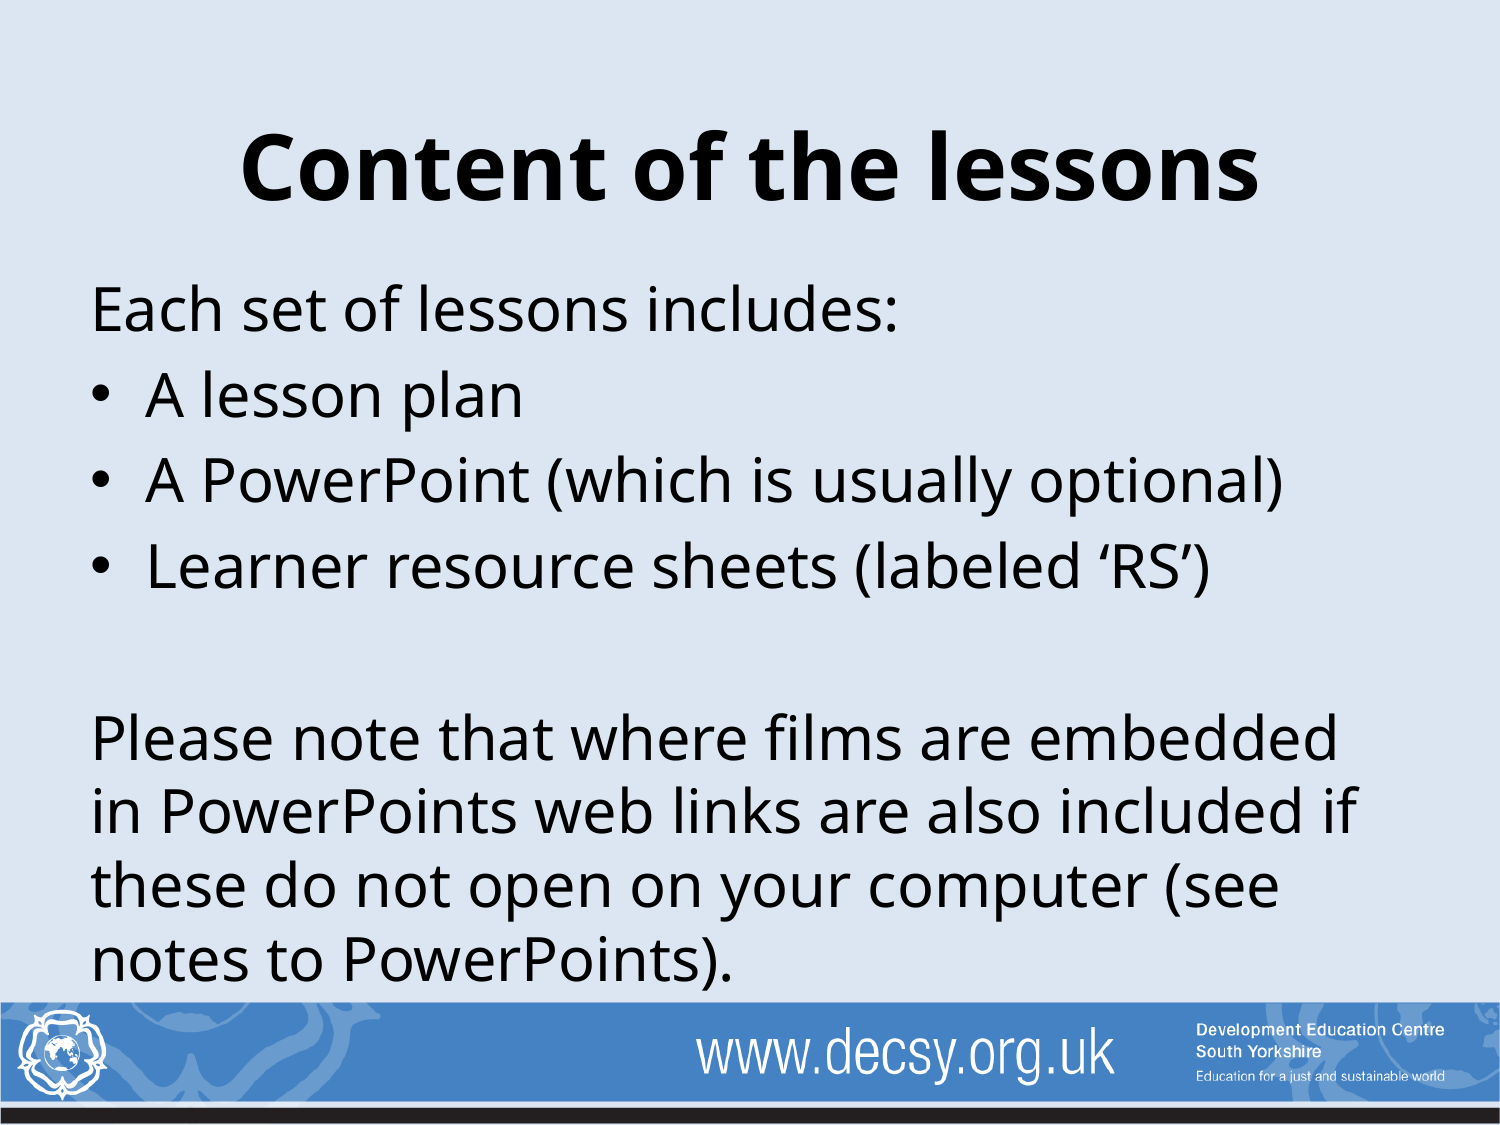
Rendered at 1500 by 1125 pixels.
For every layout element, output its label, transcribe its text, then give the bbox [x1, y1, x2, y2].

title Content of the lessons [75, 95, 1425, 233]
picture [0, 1002, 1500, 1125]
list Each set of lessons includes: A lesson plan A PowerPoint (which is usually optional) Learner resource sheets (labeled ‘RS’) Please note that where films are embedded in PowerPoints web links are also included if these do not open on your computer (see notes to PowerPoints). [75, 262, 1425, 1005]
